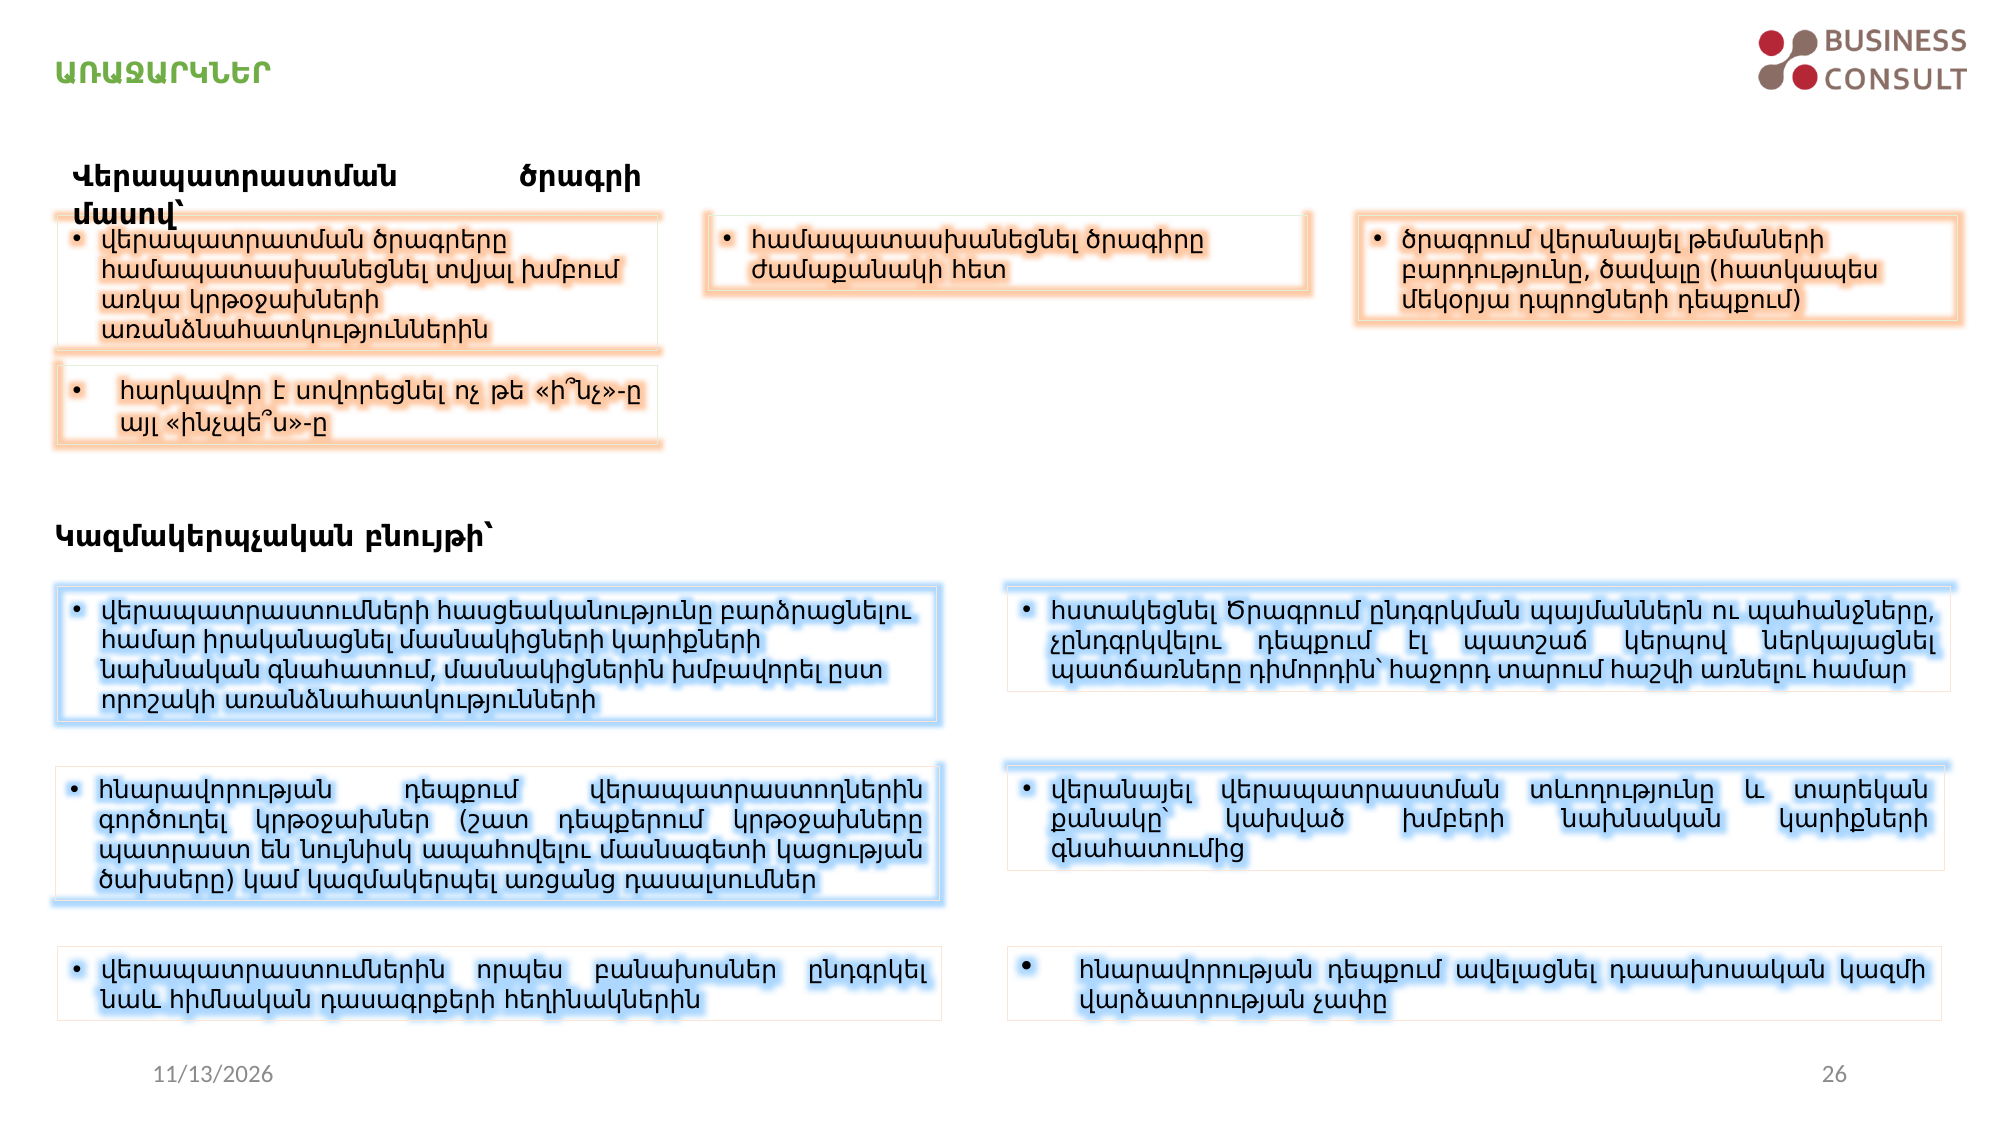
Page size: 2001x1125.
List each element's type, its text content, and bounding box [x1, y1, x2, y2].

text_box համապատասխանեցնել ծրագիրը ժամաքանակի հետ [708, 215, 1308, 291]
text_box ծրագրում վերանայել թեմաների բարդությունը, ծավալը (հատկապես մեկօրյա դպրոցների դեպքում) [1358, 215, 1958, 321]
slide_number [137, 1042, 588, 1103]
text_box հարկավոր է սովորեցնել ոչ թե «ի՞նչ»-ը այլ «ինչպե՞ս»-ը [57, 365, 658, 445]
text_box հնարավորության դեպքում ավելացնել դասախոսական կազմի վարձատրության չափը [1007, 946, 1942, 1021]
text_box վերանայել վերապատրաստման տևողությունը և տարեկան քանակը՝ կախված խմբերի նախնական կարիքների գնահատումից [1007, 765, 1945, 871]
text_box հնարավորության դեպքում վերապատրաստողներին գործուղել կրթօջախներ (շատ դեպքերում կրթօջախները պատրաստ են նույնիսկ ապահովելու մասնագետի կացության ծախսերը) կամ կազմակերպել առցանց դասալսումներ [55, 766, 940, 901]
text_box վերապատրաստումների հասցեականությունը բարձրացնելու համար իրականացնել մասնակիցների կարիքների նախնական գնահատում, մասնակիցներին խմբավորել ըստ որոշակի առանձնահատկությունների [57, 586, 937, 722]
slide_number 26 [1412, 1042, 1863, 1103]
text_box Առաջարկներ [39, 45, 1040, 98]
text_box Կազմակերպչական բնույթի՝ [39, 507, 639, 560]
text_box Վերապատրաստման ծրագրի մասով՝ [57, 147, 658, 238]
text_box վերապատրատման ծրագրերը համապատասխանեցնել տվյալ խմբում առկա կրթօջախների առանձնահատկություններին [57, 238, 658, 351]
picture [1758, 29, 1967, 90]
text_box հստակեցնել Ծրագրում ընդգրկման պայմաններն ու պահանջները, չընդգրկվելու դեպքում էլ պատշաճ կերպով ներկայացնել պատճառները դիմորդին՝ հաջորդ տարում հաշվի առնելու համար [1007, 586, 1951, 692]
text_box վերապատրաստումներին որպես բանախոսներ ընդգրկել նաև հիմնական դասագրքերի հեղինակներին [57, 946, 942, 1021]
